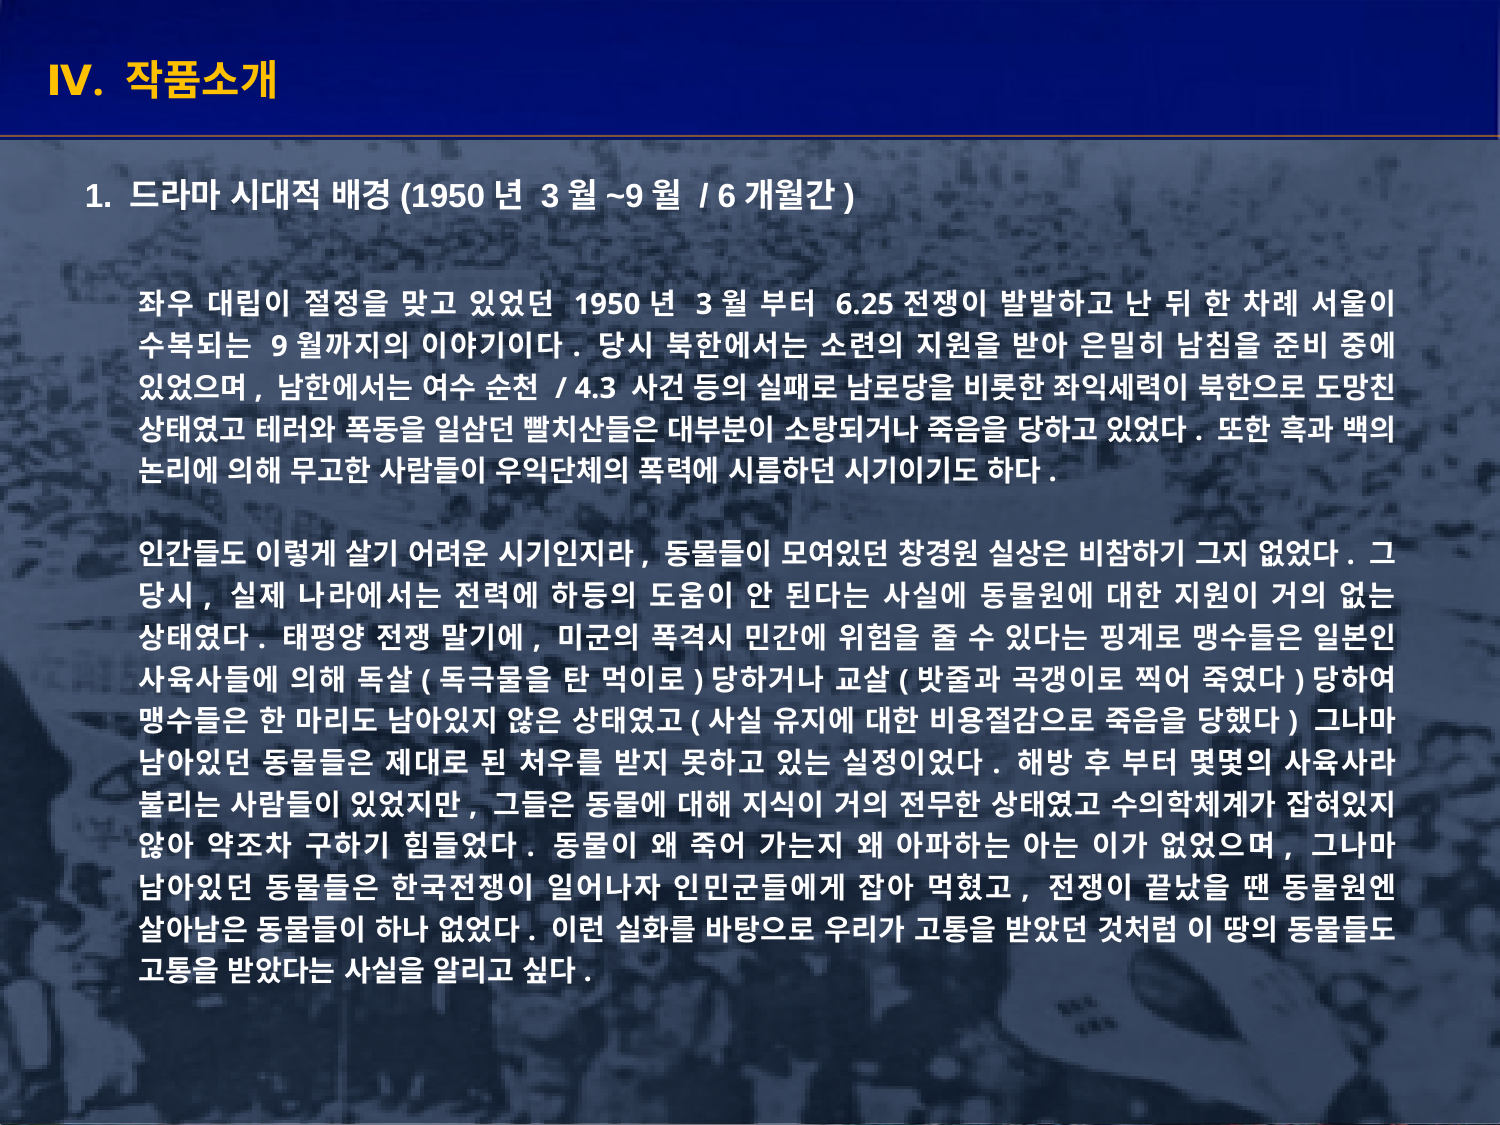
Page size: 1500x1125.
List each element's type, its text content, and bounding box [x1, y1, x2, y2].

picture [0, 0, 1500, 135]
picture [0, 140, 1500, 1125]
text_box Ⅳ. 작품소개 [31, 45, 294, 111]
text_box [0, 136, 1500, 140]
